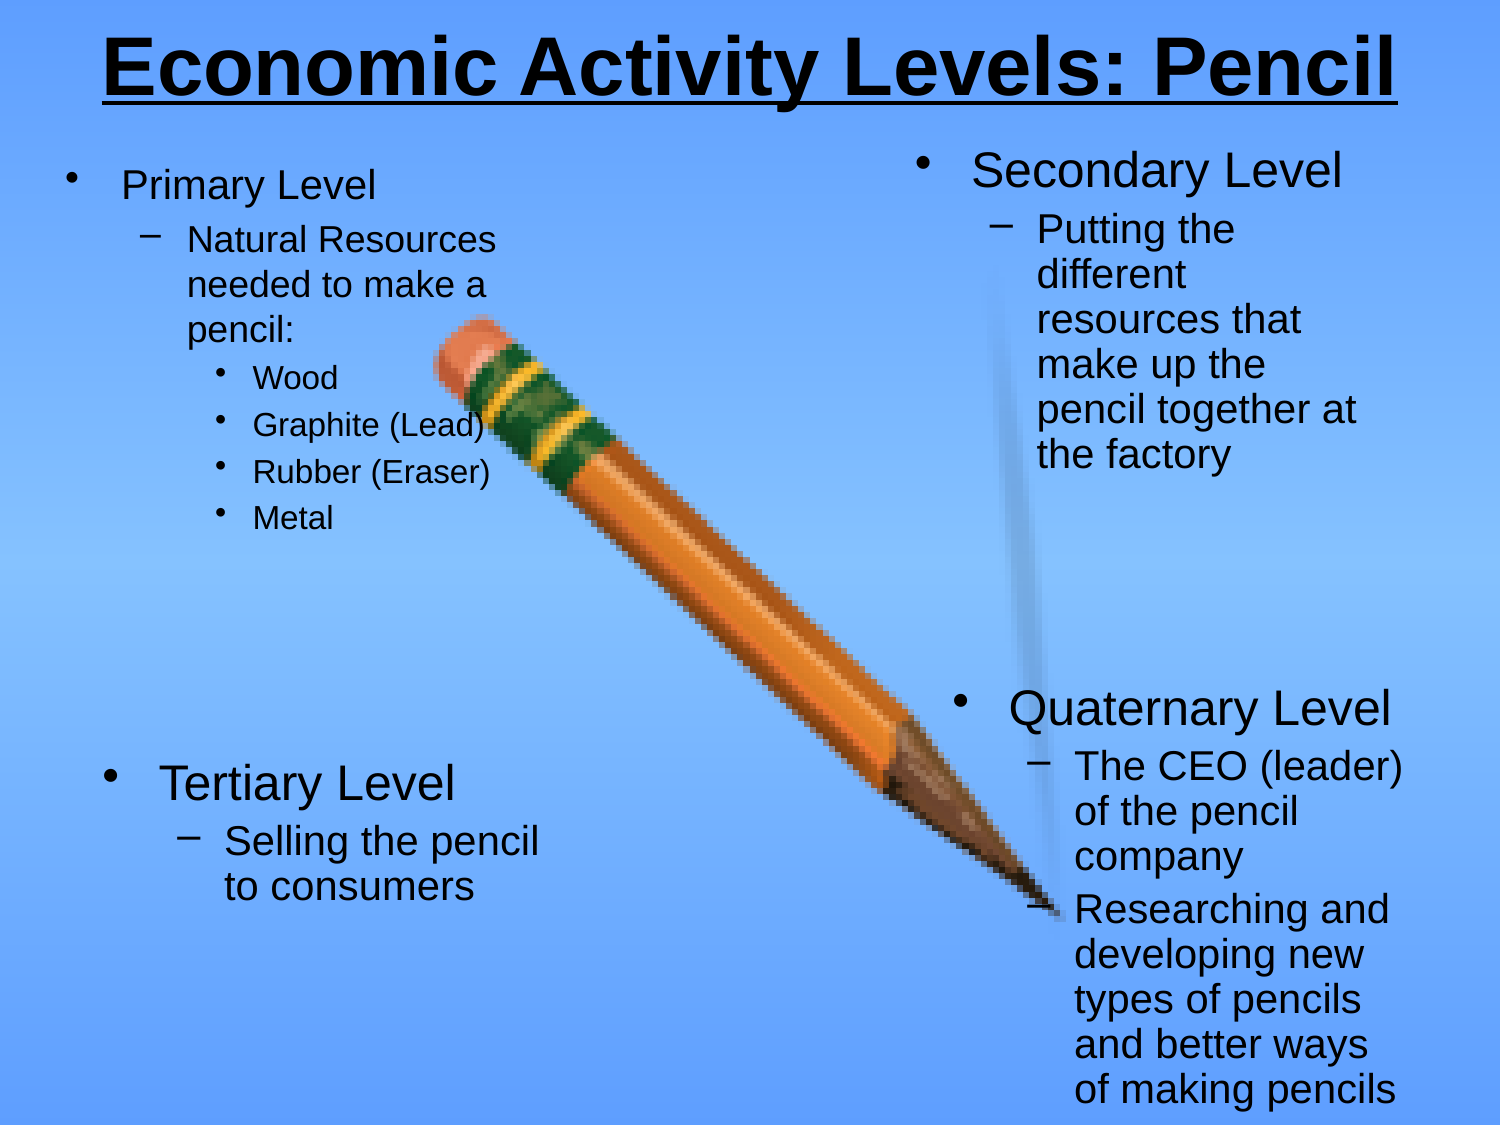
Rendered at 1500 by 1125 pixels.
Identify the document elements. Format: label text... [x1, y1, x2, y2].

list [312, 162, 1188, 1038]
text_box Quaternary Level The CEO (leader) of the pencil company Researching and developing new types of pencils and better ways of making pencils [937, 674, 1425, 1125]
list Primary Level Natural Resources needed to make a pencil: Wood Graphite (Lead) Rubber (Eraser) Metal [49, 149, 538, 601]
text_box Tertiary Level Selling the pencil to consumers [87, 750, 307, 938]
title Economic Activity Levels: Pencil [0, 0, 1500, 126]
text_box Secondary Level Putting the different resources that make up the pencil together at the factory [900, 137, 1388, 588]
